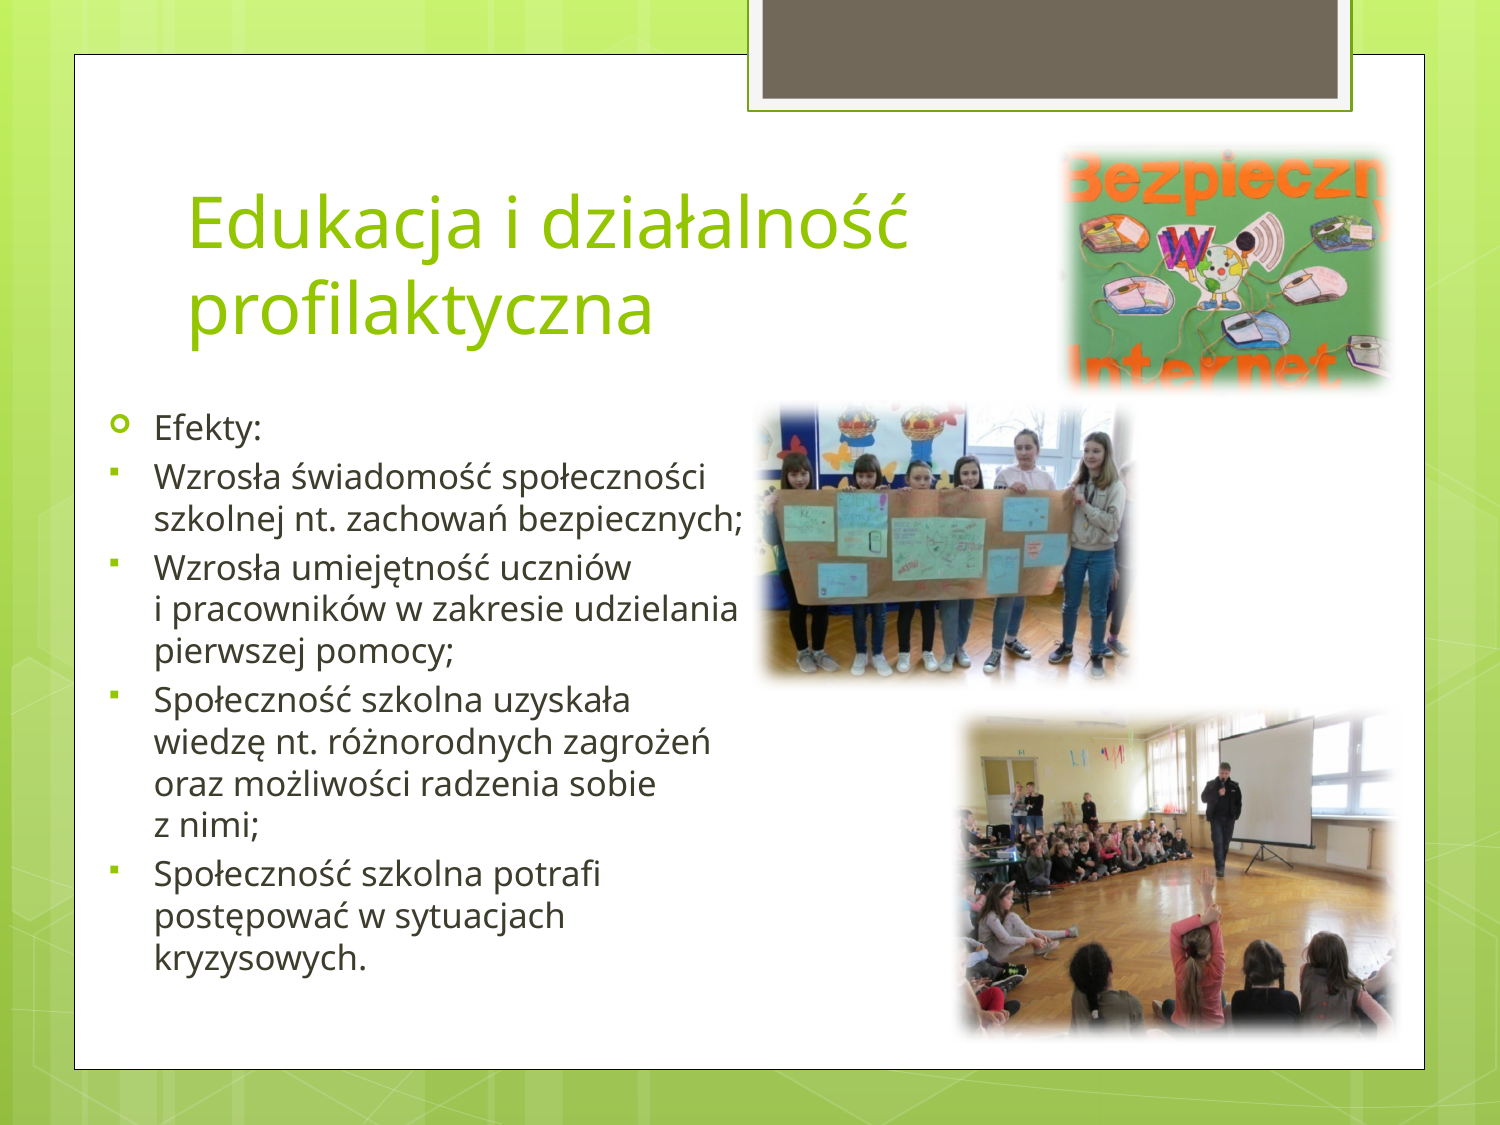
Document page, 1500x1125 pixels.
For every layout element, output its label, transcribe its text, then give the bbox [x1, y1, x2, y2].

picture [948, 702, 1405, 1045]
picture [749, 140, 1399, 692]
list Efekty: Wzrosła świadomość społeczności szkolnej nt. zachowań bezpiecznych; Wzrosła umiejętność uczniów i pracowników w zakresie udzielania pierwszej pomocy; Społeczność szkolna uzyskała wiedzę nt. różnorodnych zagrożeń oraz możliwości radzenia sobie z nimi; Społeczność szkolna potrafi postępować w sytuacjach kryzysowych. [82, 398, 762, 1020]
title Edukacja i działalność profilaktyczna [171, 168, 1048, 357]
